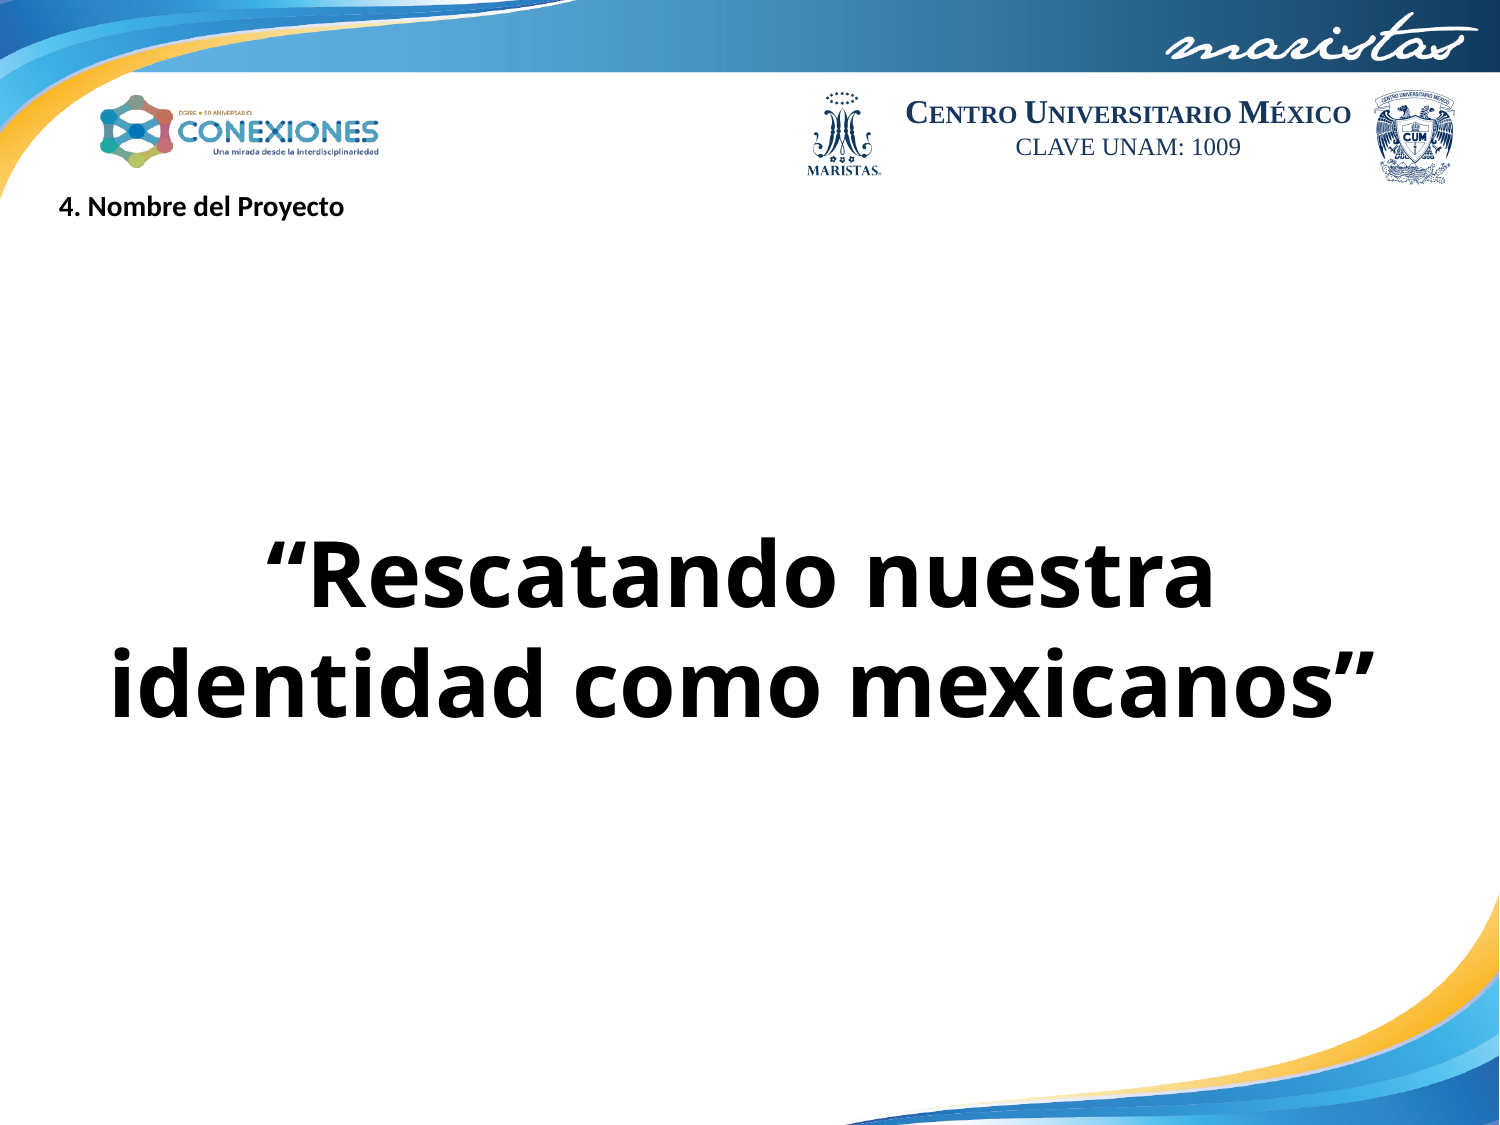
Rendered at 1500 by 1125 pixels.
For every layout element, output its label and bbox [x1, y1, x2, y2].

text_box [0, 0, 1500, 1125]
